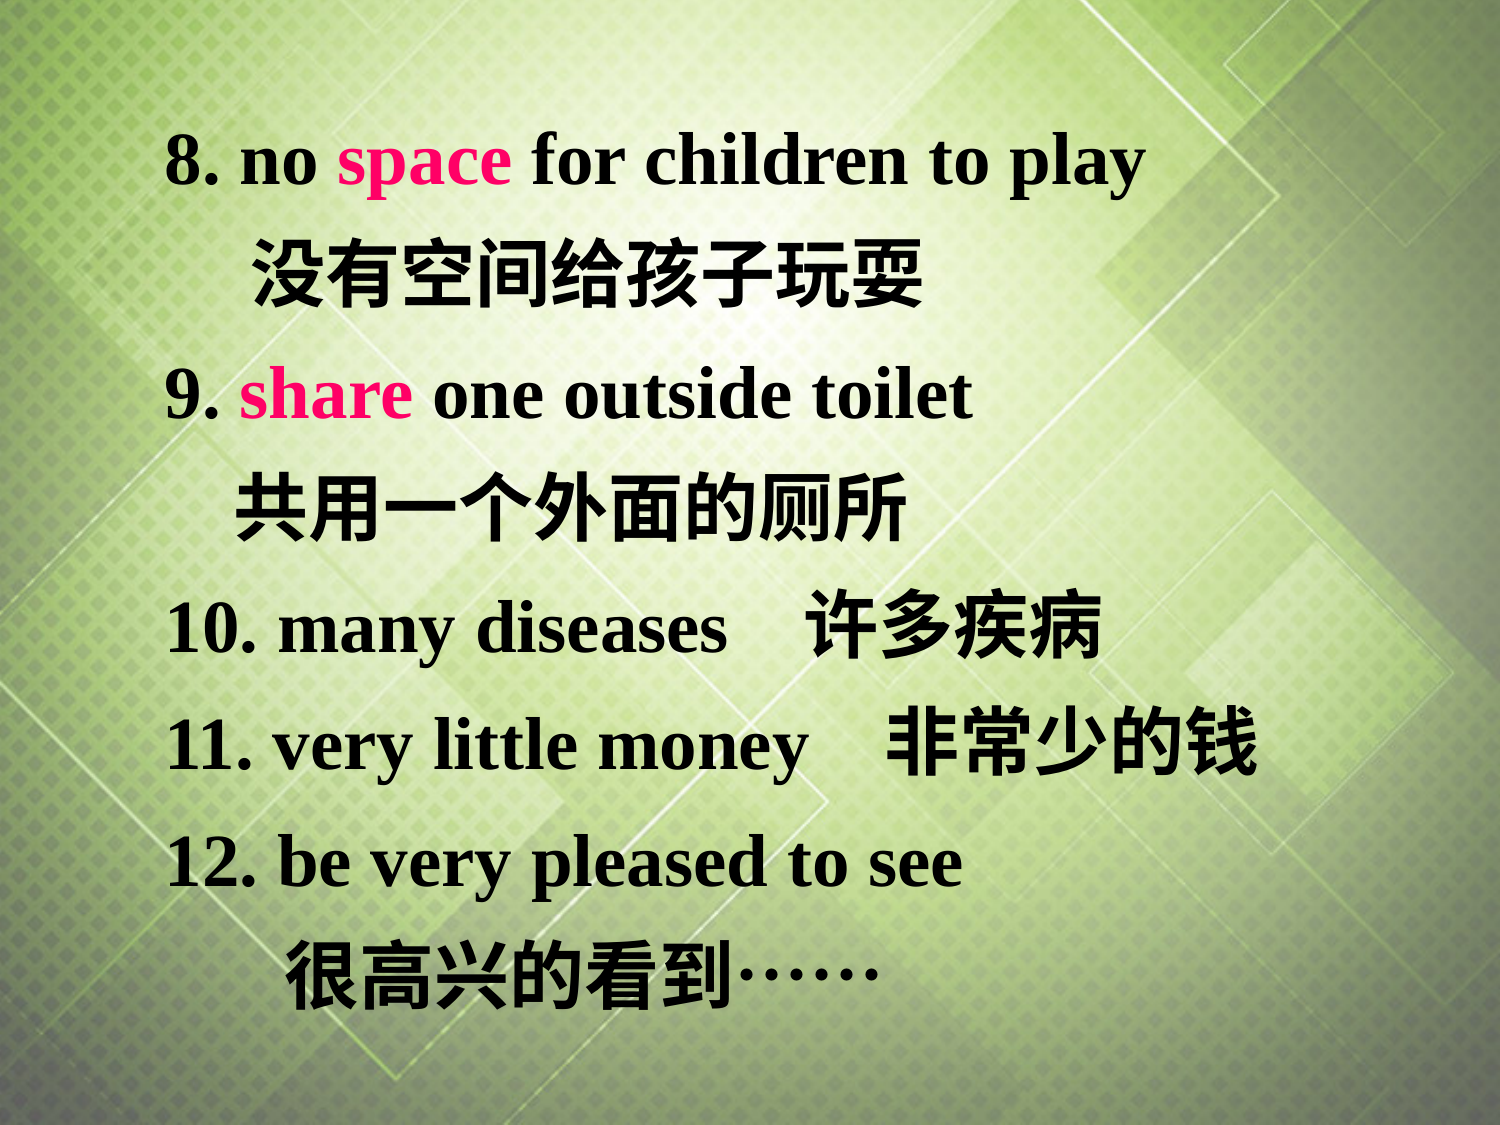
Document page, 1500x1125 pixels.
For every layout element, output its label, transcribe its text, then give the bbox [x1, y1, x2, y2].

picture [0, 0, 1500, 1125]
text_box 8. no space for children to play 没有空间给孩子玩耍 9. share one outside toilet 共用一个外面的厕所 10. many diseases 许多疾病 11. very little money 非常少的钱 12. be very pleased to see 很高兴的看到…… [150, 74, 1375, 1026]
